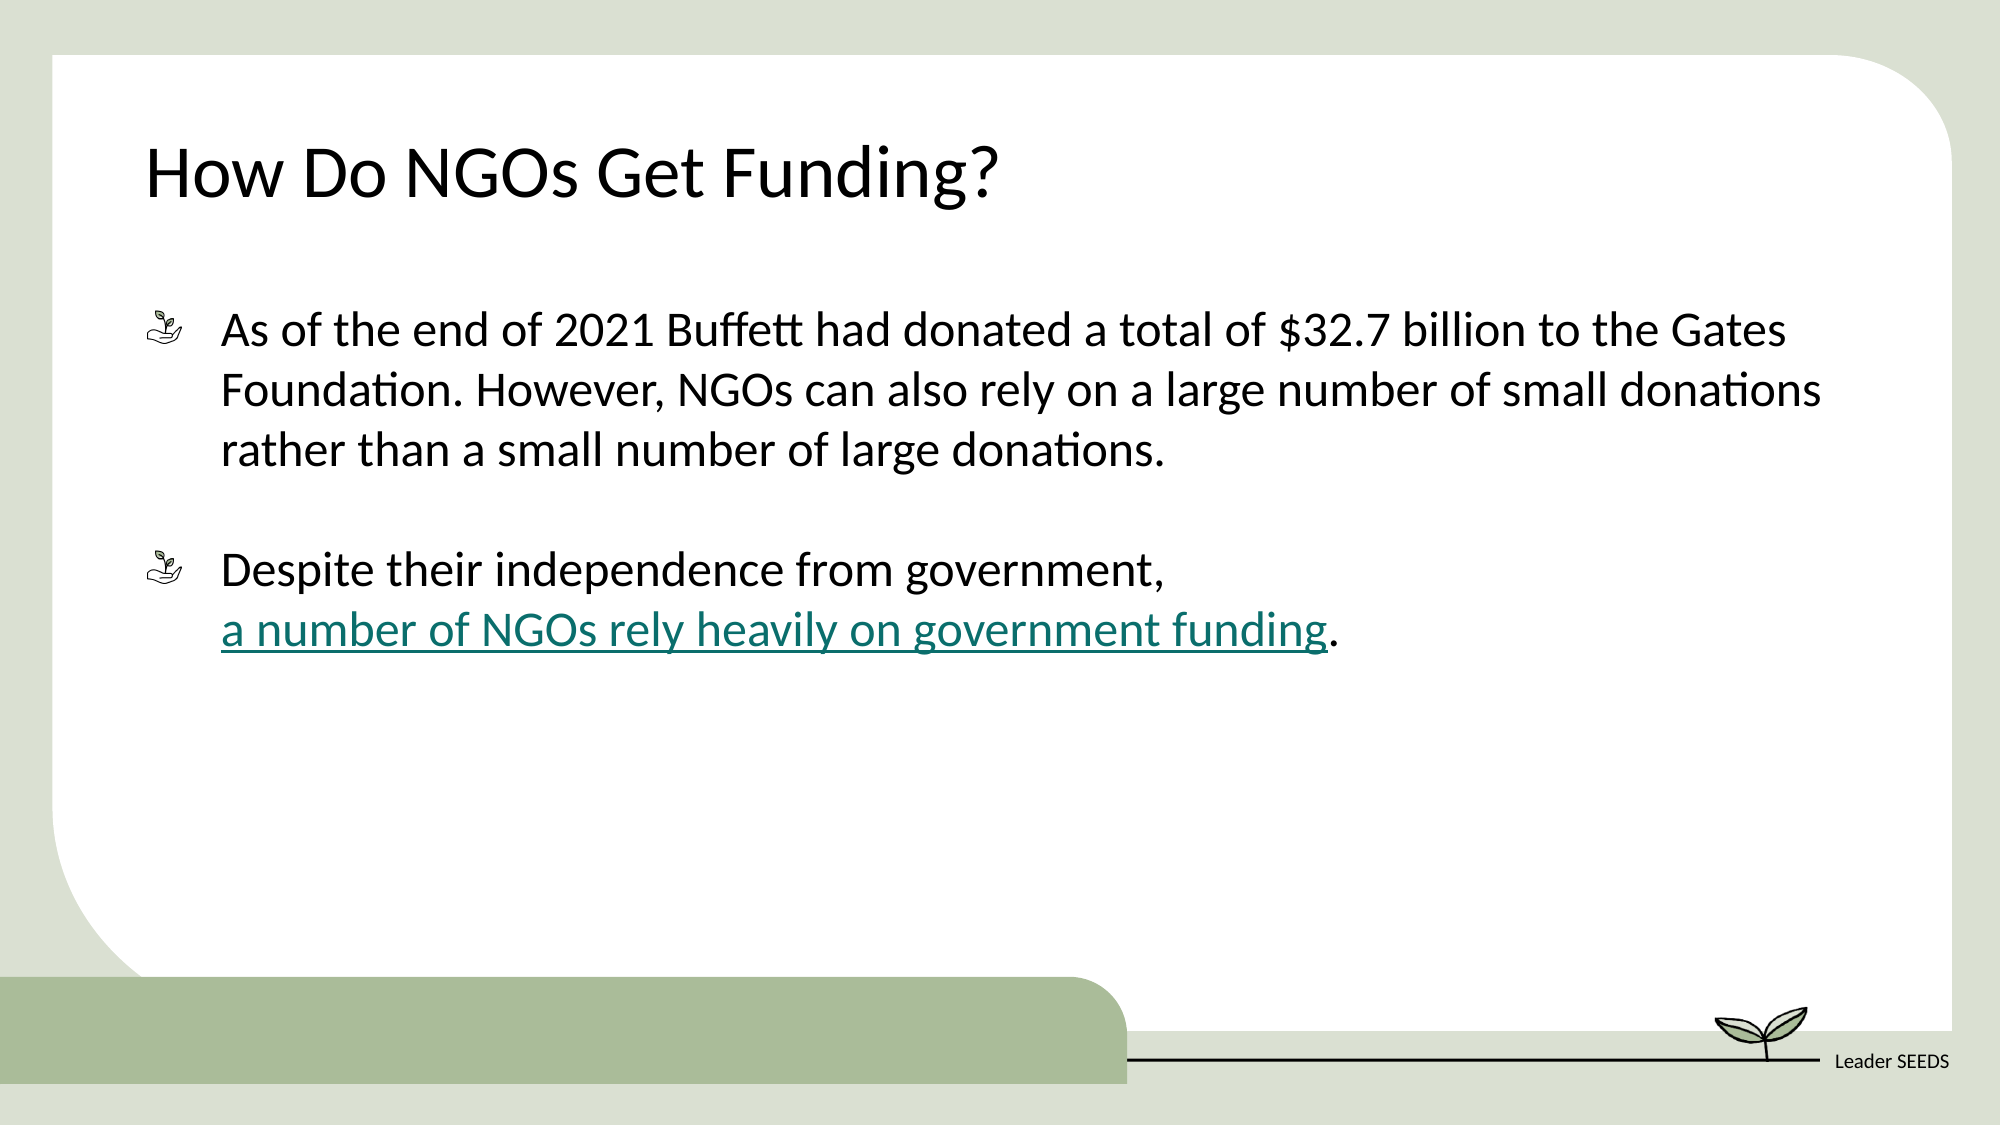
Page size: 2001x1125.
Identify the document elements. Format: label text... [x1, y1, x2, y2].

list How Do NGOs Get Funding? [130, 124, 1869, 257]
list As of the end of 2021 Buffett had donated a total of $32.7 billion to the Gates Foundation. However, NGOs can also rely on a large number of small donations rather than a small number of large donations. Despite their independence from government, a number of NGOs rely heavily on government funding. [130, 289, 1869, 1125]
picture [145, 549, 184, 585]
picture [145, 309, 184, 345]
